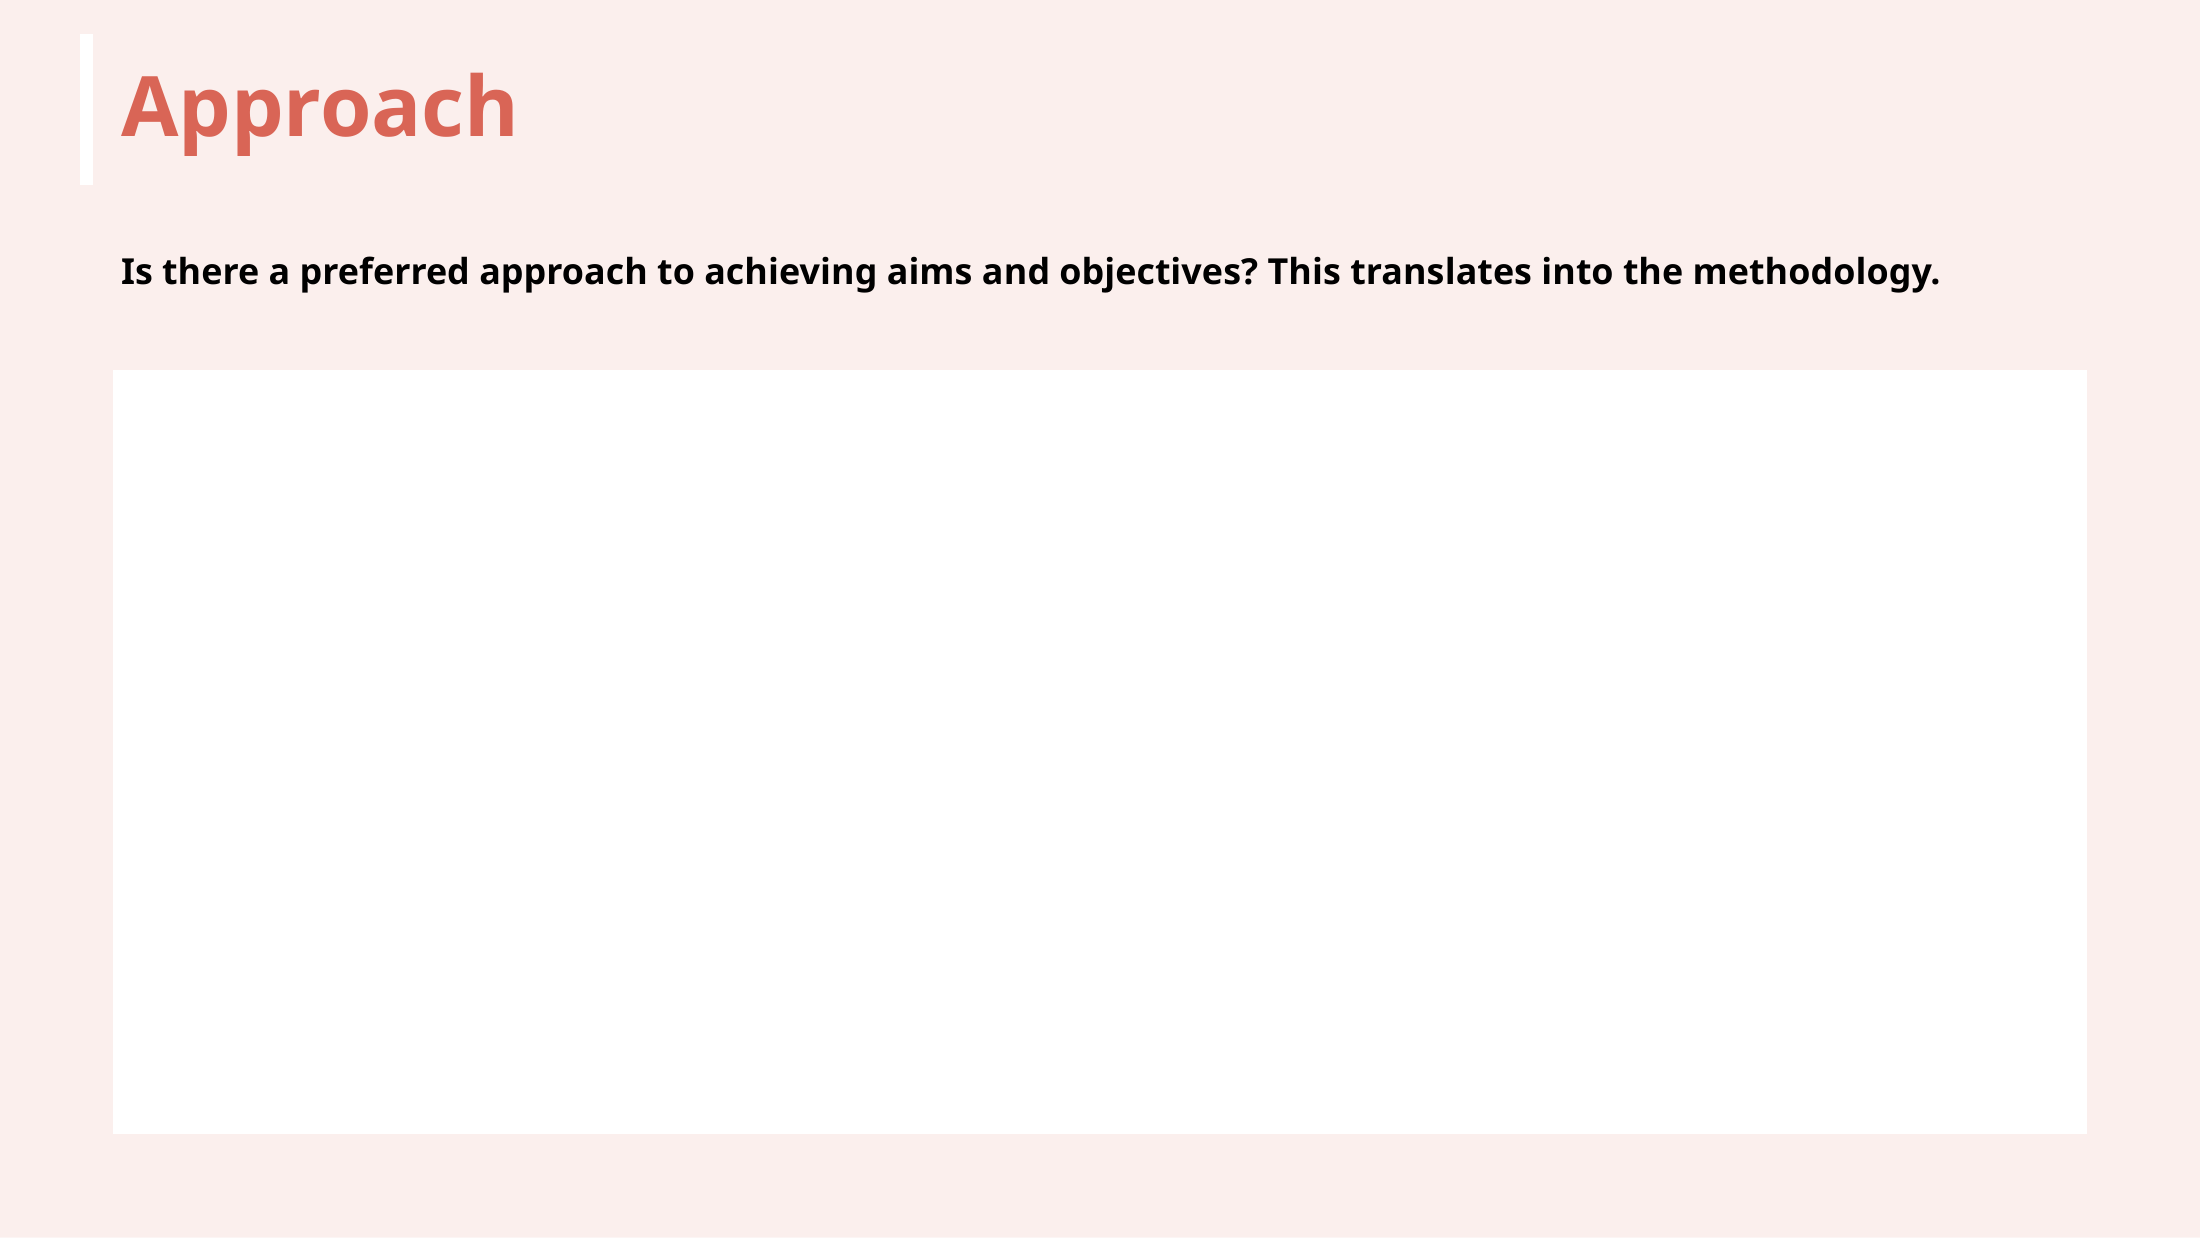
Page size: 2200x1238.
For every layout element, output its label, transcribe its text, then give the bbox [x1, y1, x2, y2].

text_box [113, 370, 2087, 1134]
list Is there a preferred approach to achieving aims and objectives? This translates into the methodology. [106, 246, 2087, 329]
title Approach [106, 0, 1607, 220]
